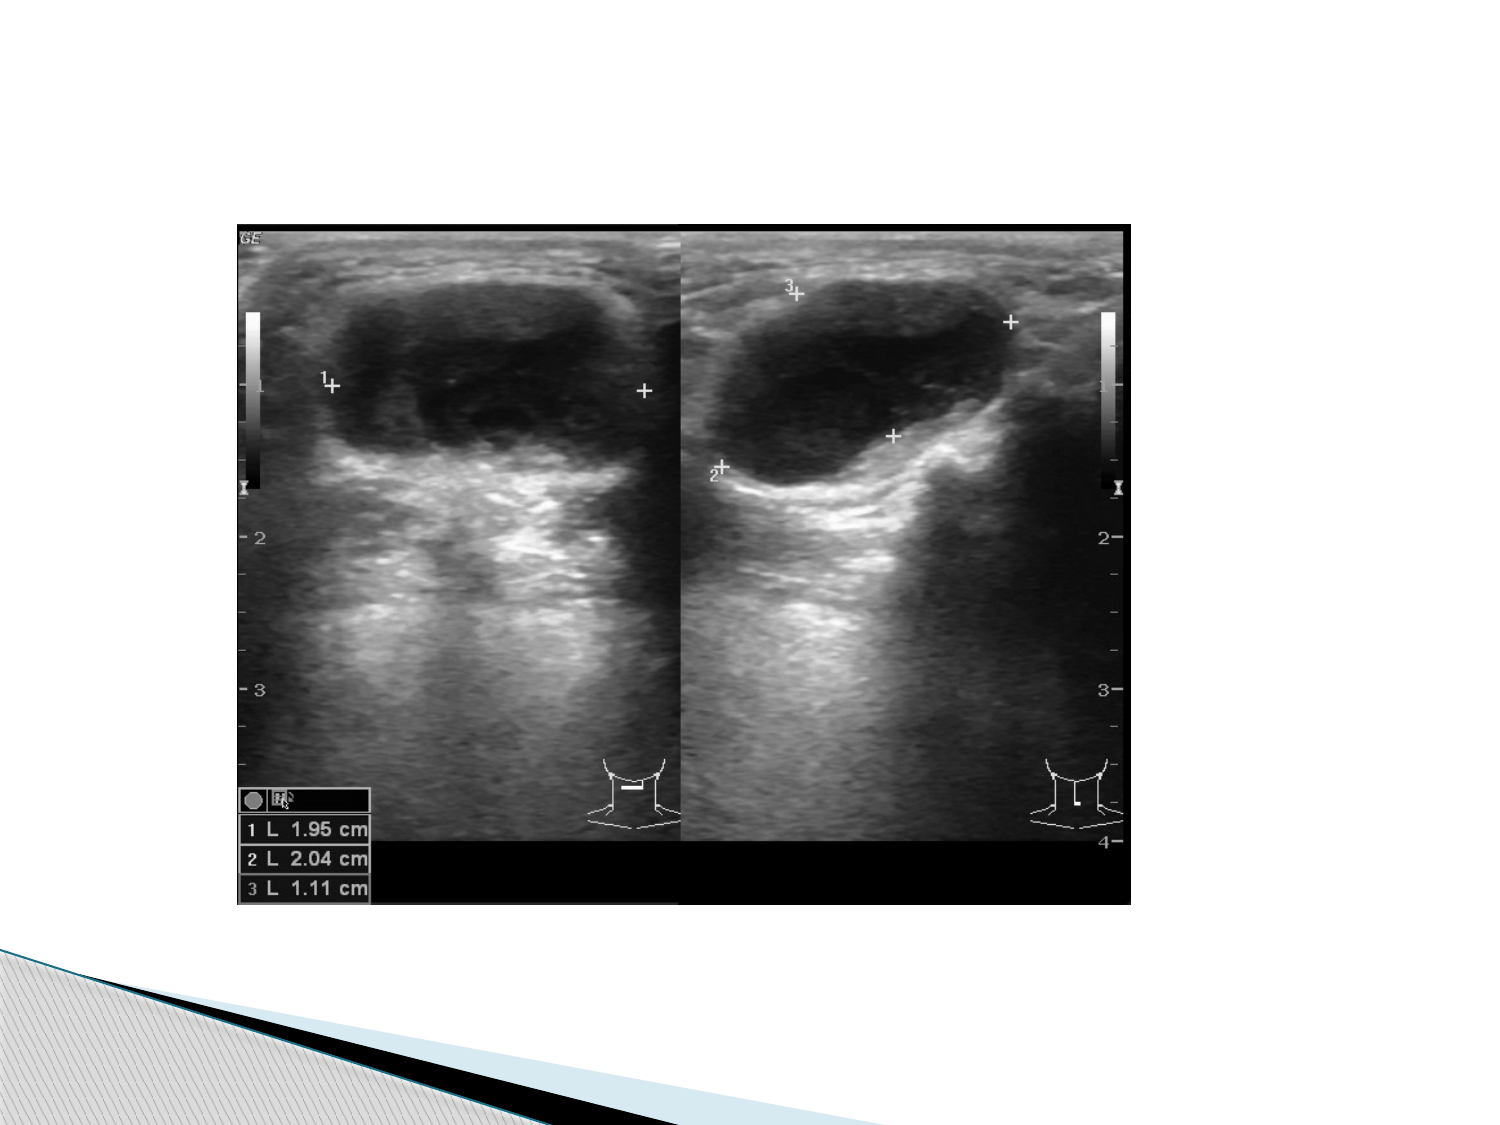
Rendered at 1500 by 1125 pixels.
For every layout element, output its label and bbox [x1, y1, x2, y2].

picture [237, 224, 1131, 906]
